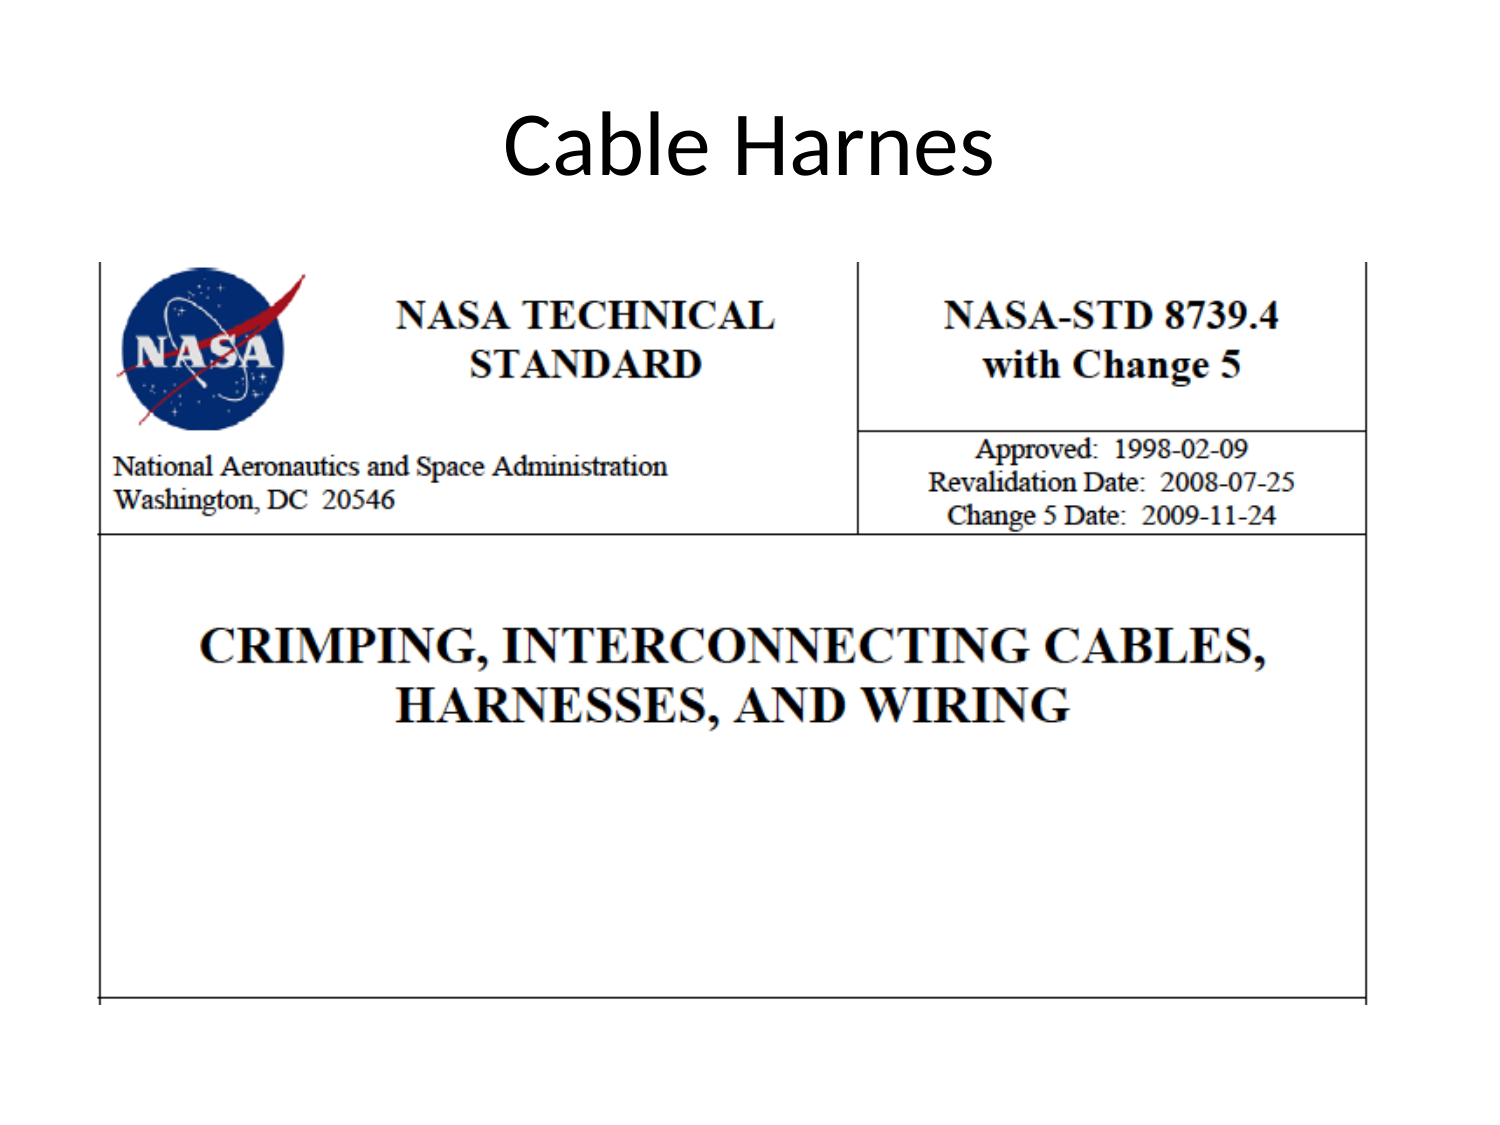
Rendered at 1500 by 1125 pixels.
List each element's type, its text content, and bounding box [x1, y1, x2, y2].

title Cable Harnes [75, 45, 1425, 233]
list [74, 262, 1426, 1006]
